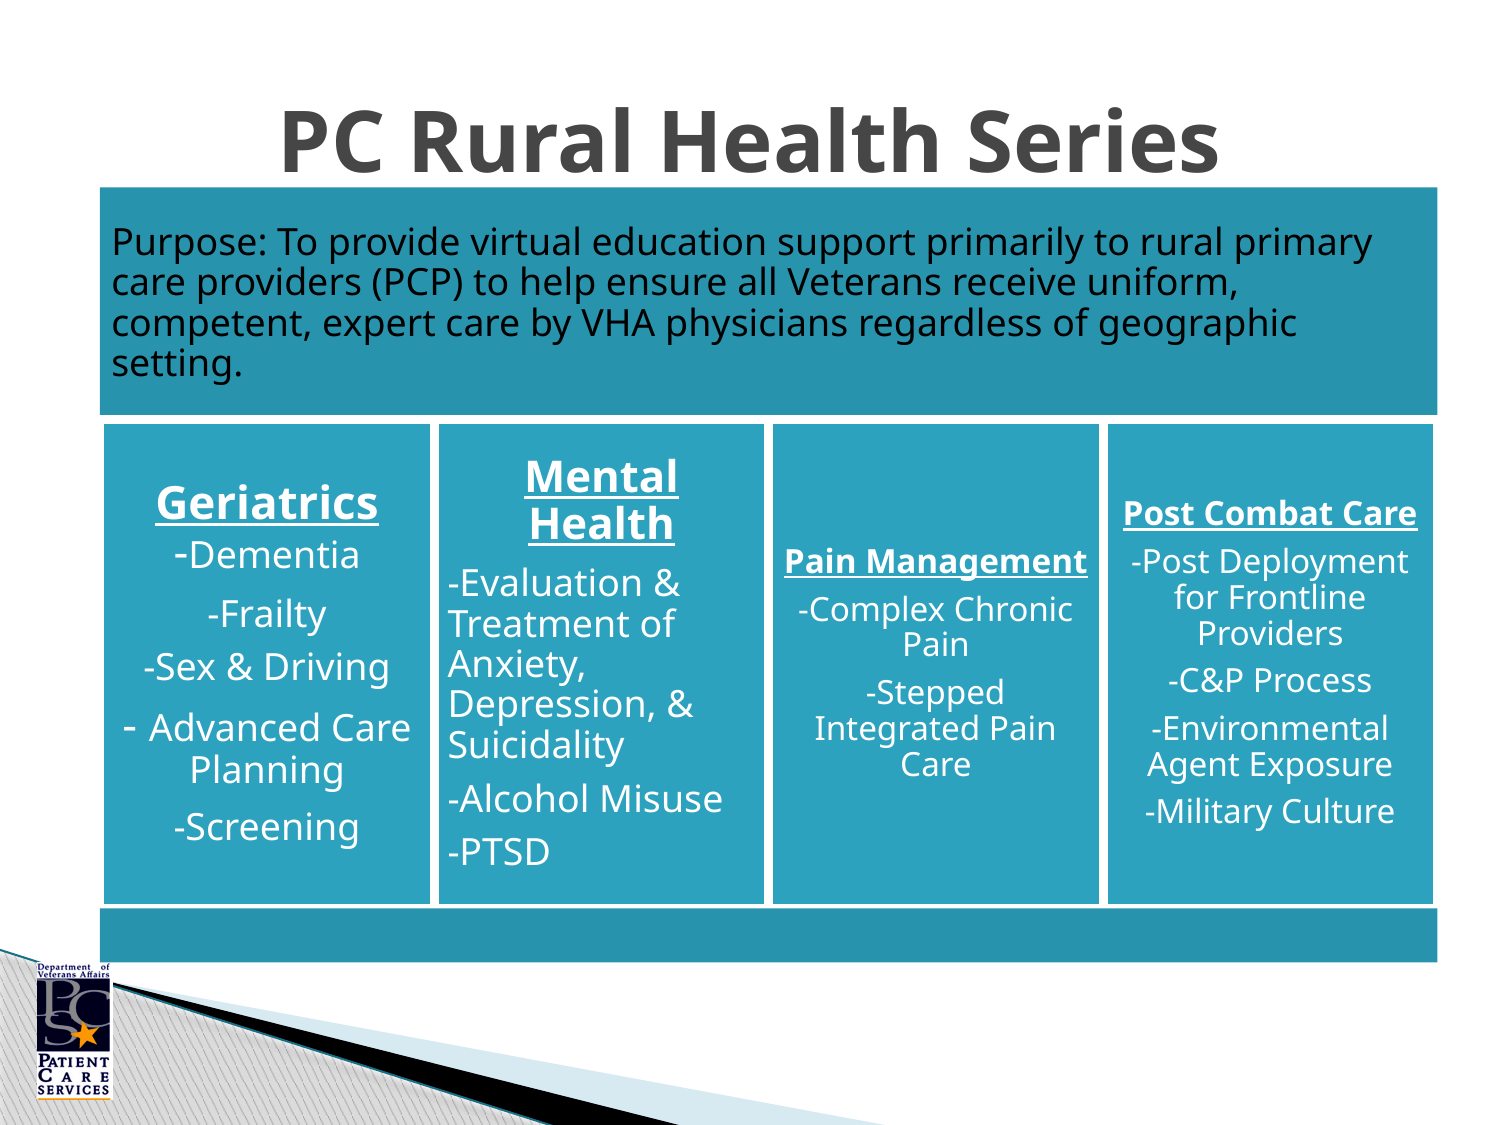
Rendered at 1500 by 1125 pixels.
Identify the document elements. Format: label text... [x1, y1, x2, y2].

title PC Rural Health Series [75, 45, 1425, 233]
picture [37, 962, 113, 1101]
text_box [99, 187, 1438, 963]
